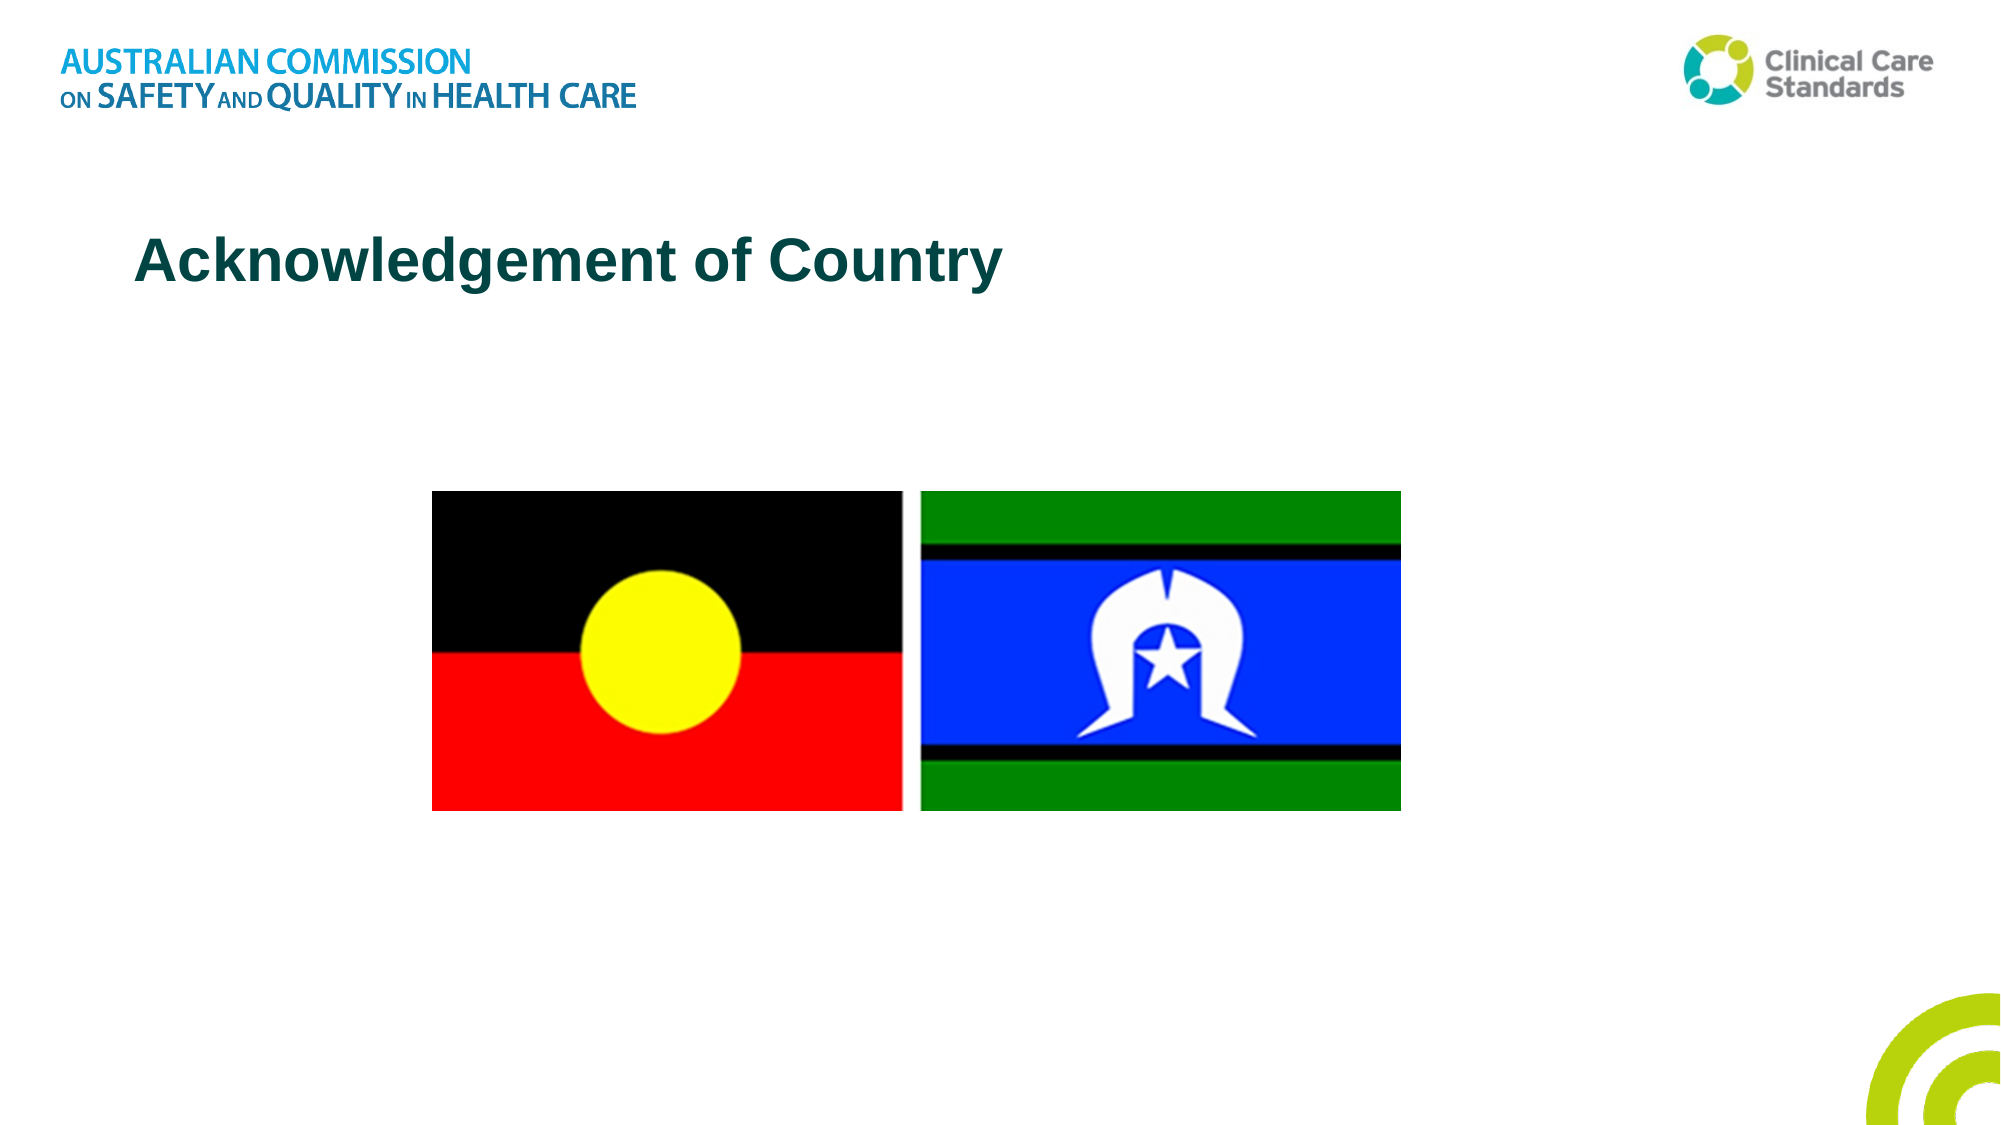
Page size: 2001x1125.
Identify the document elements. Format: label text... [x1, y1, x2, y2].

picture [293, 53, 305, 70]
picture [1866, 993, 2001, 1125]
picture [245, 48, 254, 64]
picture [430, 53, 443, 70]
title Acknowledgement of Country [118, 224, 1863, 302]
picture [88, 48, 98, 69]
picture [321, 48, 332, 64]
picture [351, 48, 361, 63]
picture [1679, 31, 1940, 109]
picture [456, 48, 465, 63]
picture [150, 53, 156, 60]
picture [60, 48, 68, 71]
picture [60, 48, 636, 112]
picture [432, 491, 1401, 811]
